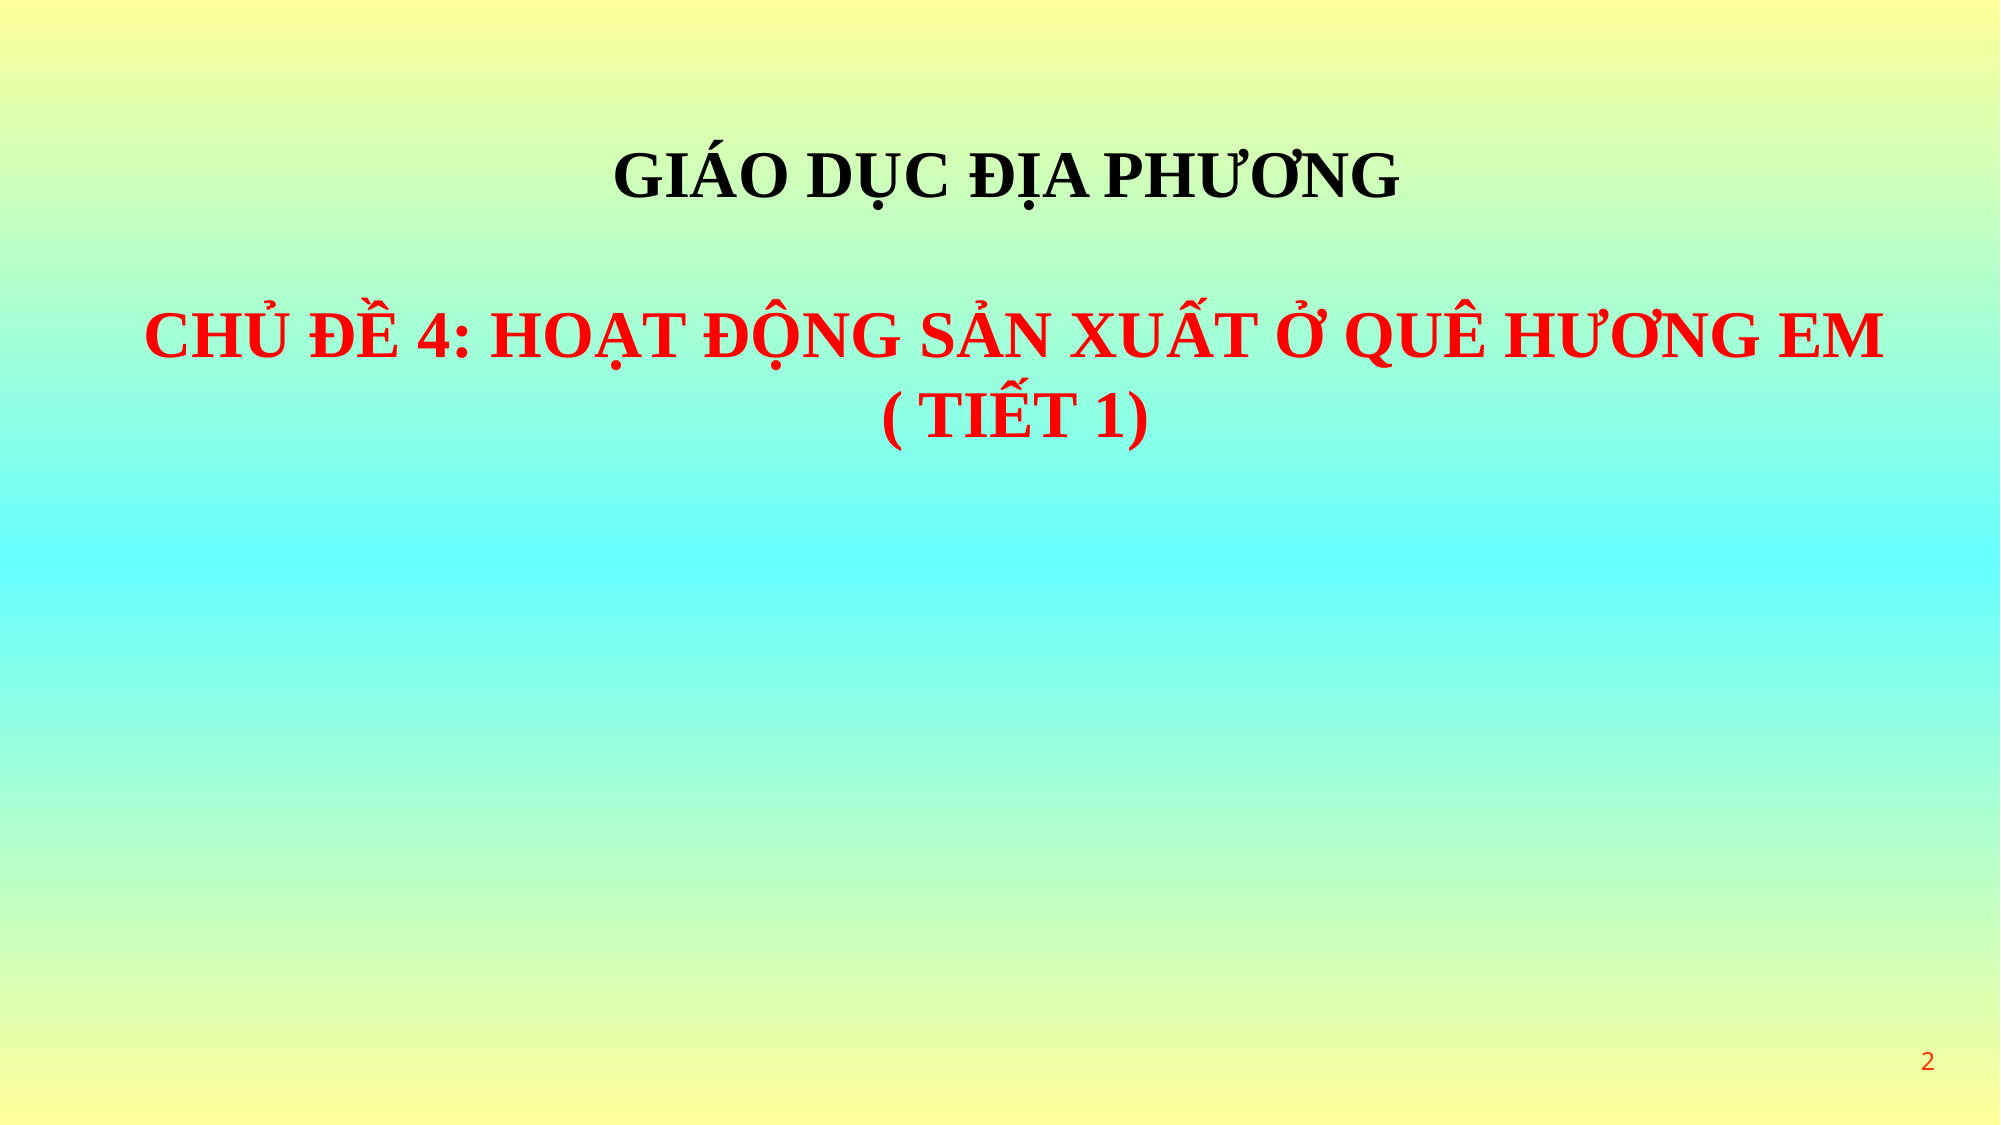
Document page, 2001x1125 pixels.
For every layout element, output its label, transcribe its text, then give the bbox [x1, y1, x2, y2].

text_box GIÁO DỤC ĐỊA PHƯƠNG CHỦ ĐỀ 4: HOẠT ĐỘNG SẢN XUẤT Ở QUÊ HƯƠNG EM ( TIẾT 1) [30, 123, 2000, 459]
footer 2 [1599, 1037, 1951, 1113]
